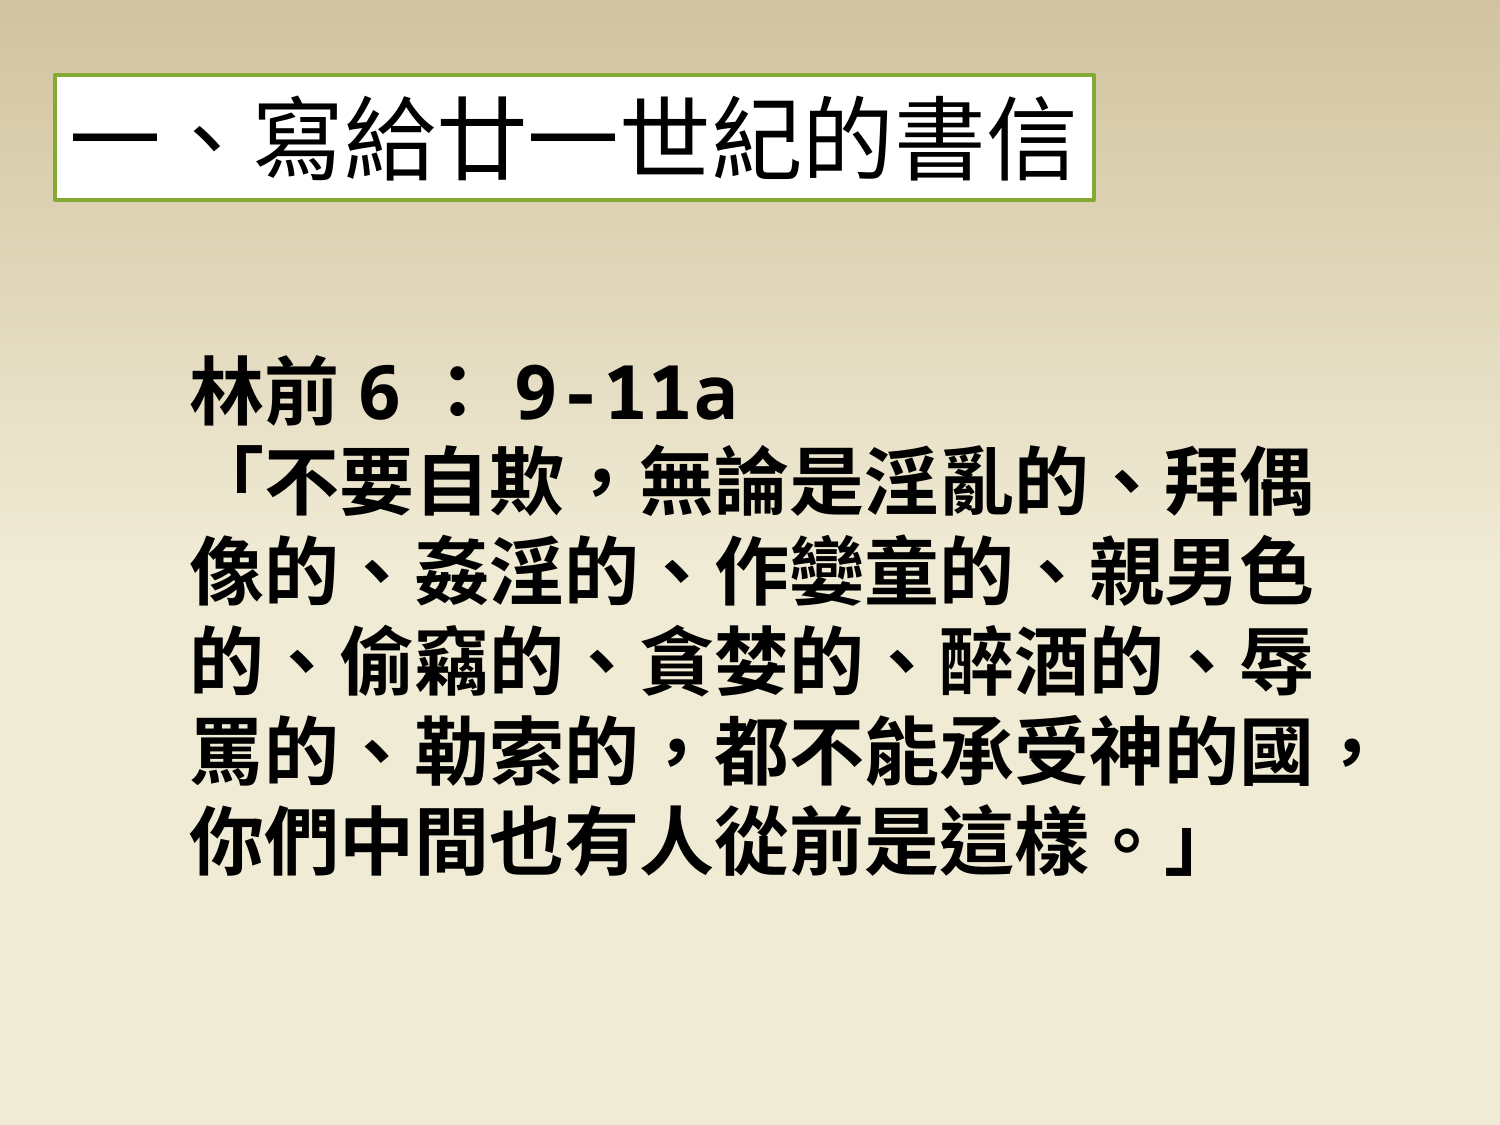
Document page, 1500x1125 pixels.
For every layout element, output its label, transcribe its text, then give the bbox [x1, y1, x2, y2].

text_box 林前6：9-11a 「不要自欺，無論是淫亂的、拜偶像的、姦淫的、作孌童的、親男色的、偷竊的、貪婪的、醉酒的、辱罵的、勒索的，都不能承受神的國，你們中間也有人從前是這樣。」 [174, 337, 1375, 893]
text_box 一、寫給廿一世紀的書信 [53, 73, 1096, 202]
